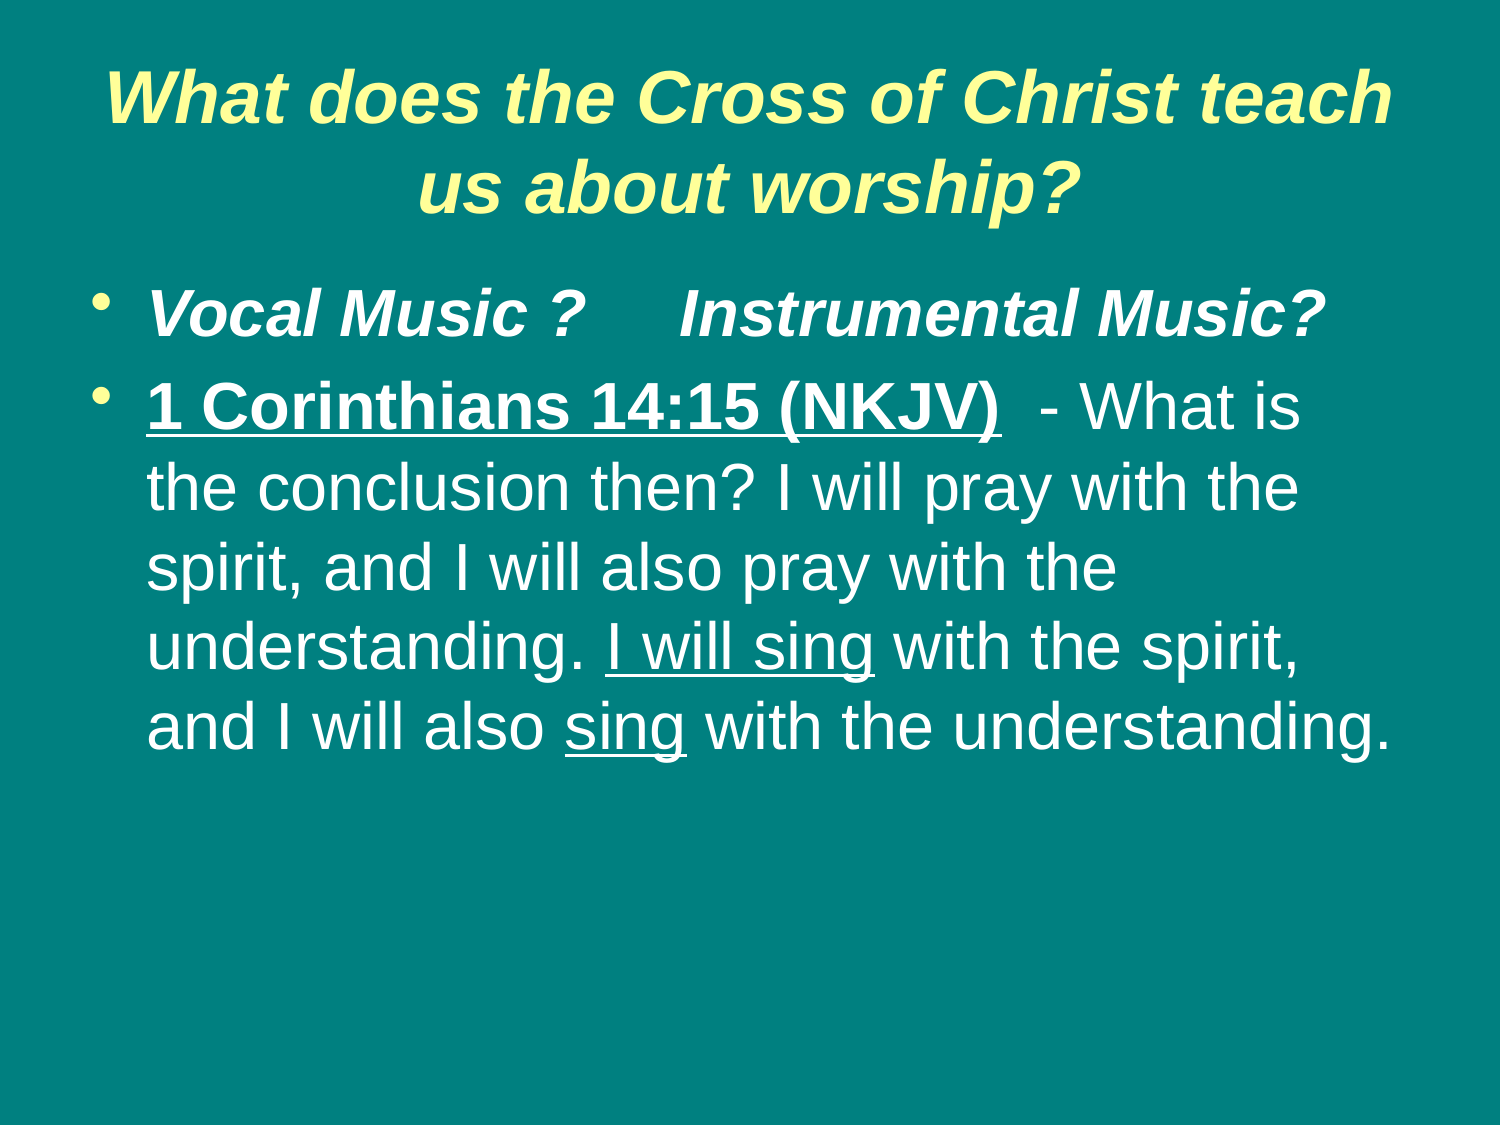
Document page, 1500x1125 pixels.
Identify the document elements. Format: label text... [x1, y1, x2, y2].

list Vocal Music ? Instrumental Music? 1 Corinthians 14:15 (NKJV) - What is the conclusion then? I will pray with the spirit, and I will also pray with the understanding. I will sing with the spirit, and I will also sing with the understanding. [75, 262, 1425, 1005]
title What does the Cross of Christ teach us about worship? [75, 45, 1425, 233]
